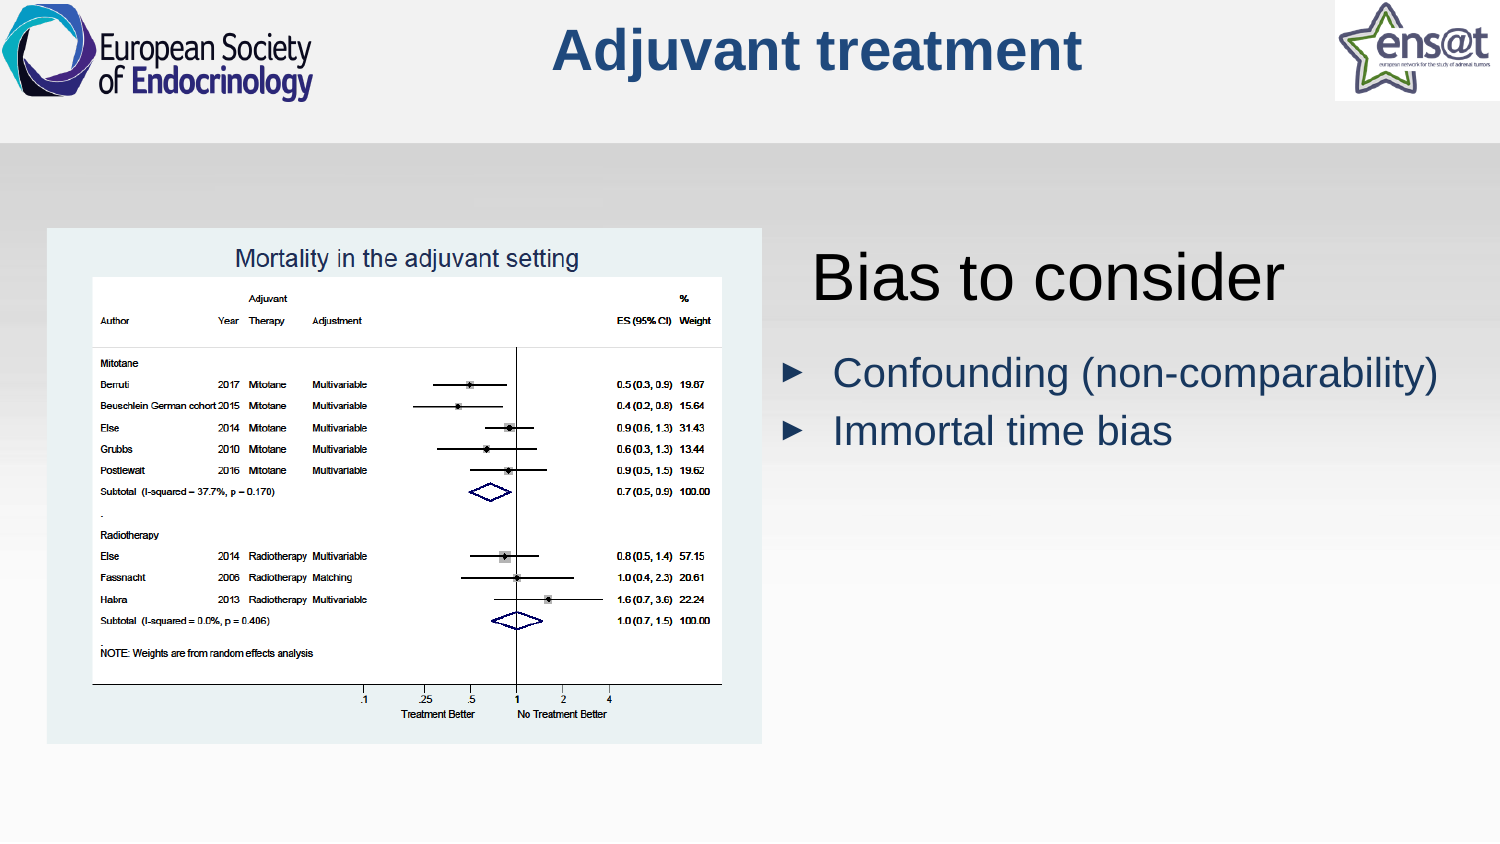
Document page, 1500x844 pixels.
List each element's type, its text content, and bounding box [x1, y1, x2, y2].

list Confounding (non-comparability) Immortal time bias [776, 345, 1493, 541]
title Adjuvant treatment [309, 12, 1326, 99]
picture [2, 1, 313, 105]
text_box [46, 228, 763, 744]
picture [1335, 0, 1500, 101]
list Bias to consider [797, 226, 1461, 306]
